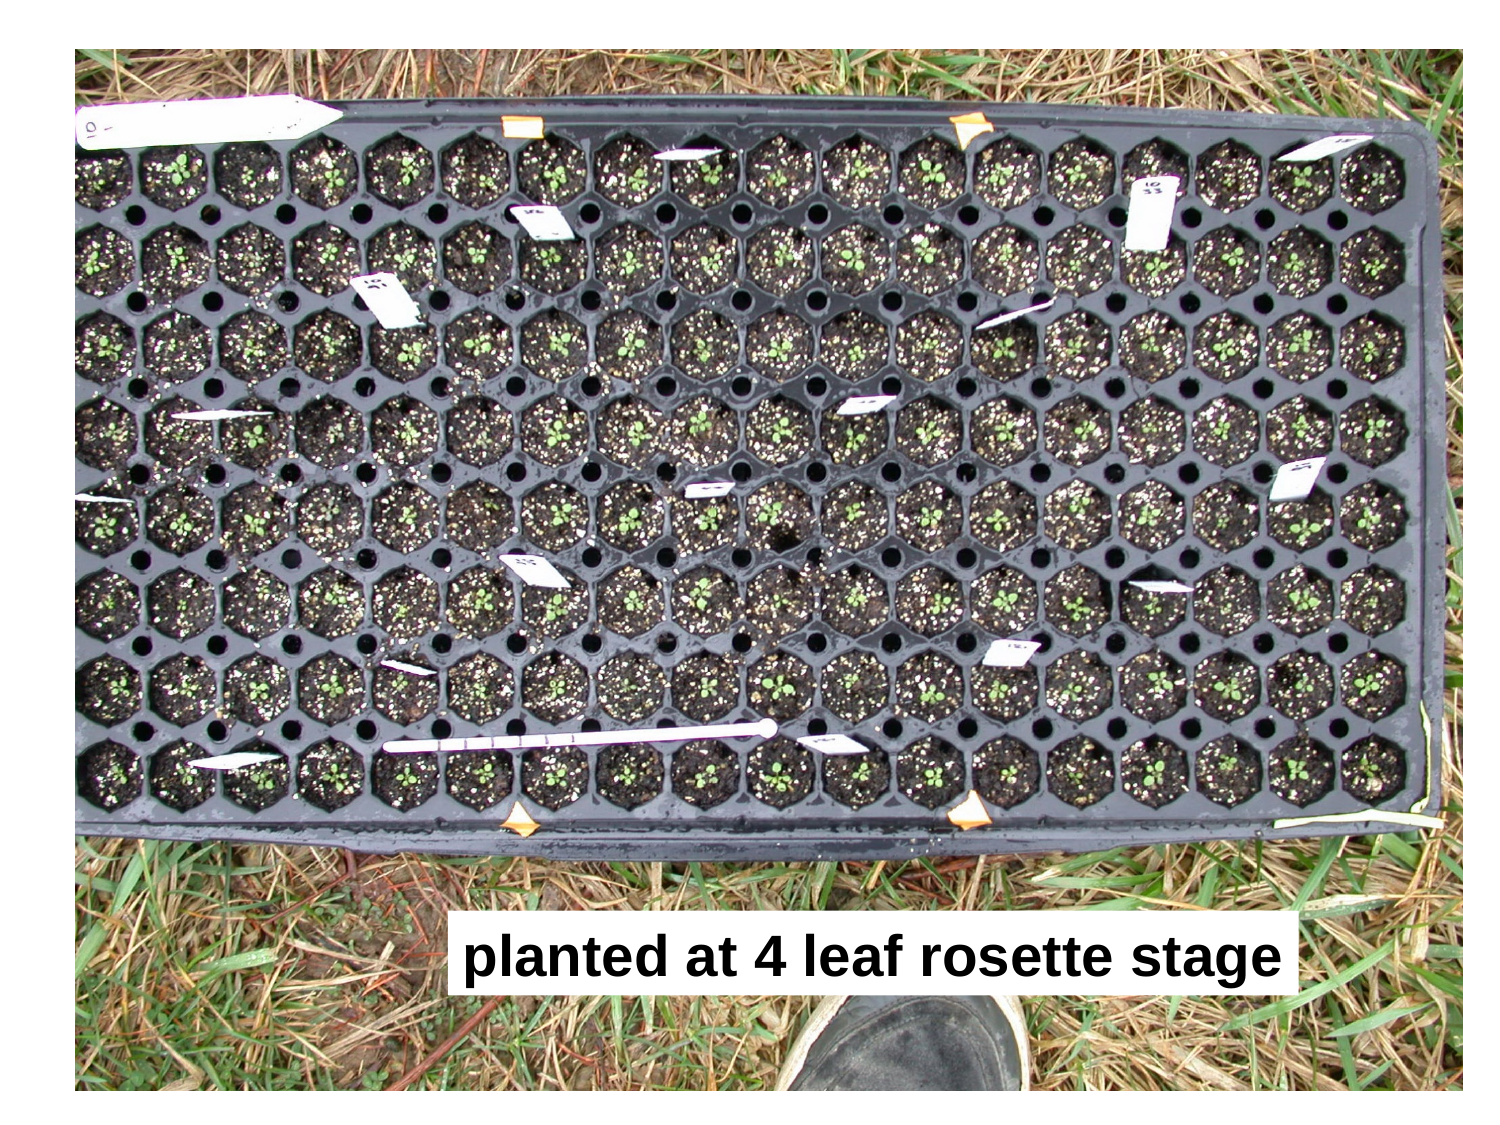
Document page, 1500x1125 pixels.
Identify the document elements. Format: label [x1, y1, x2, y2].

picture [74, 49, 1463, 1091]
